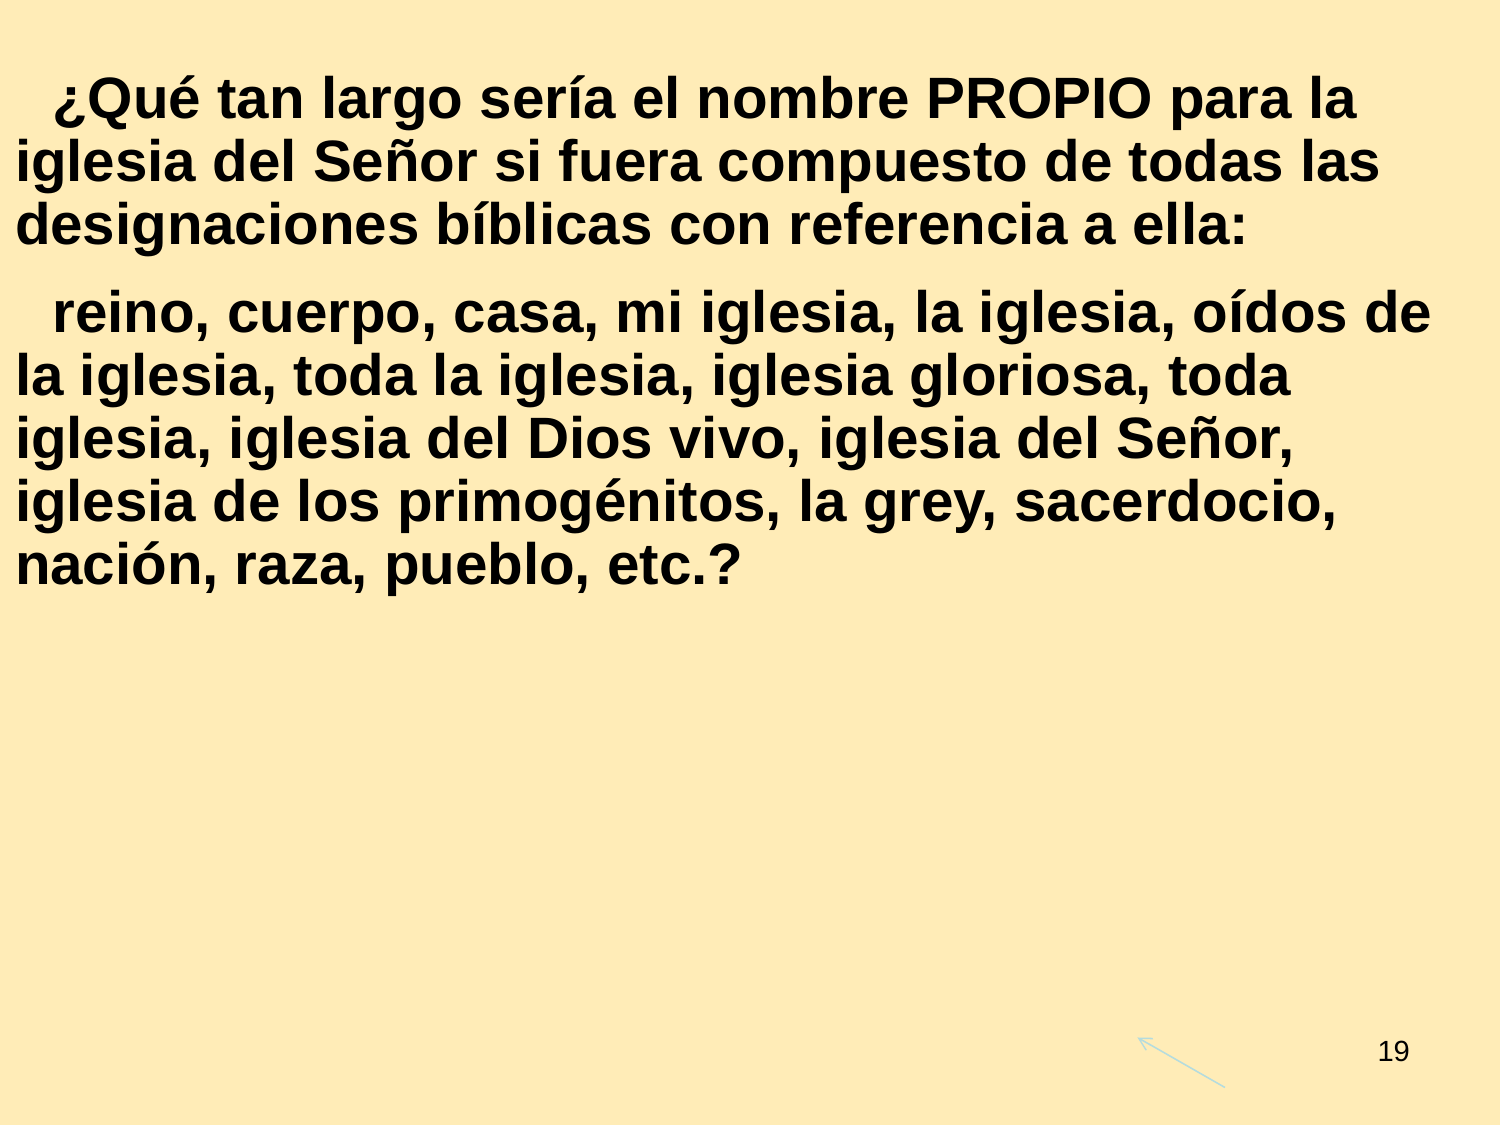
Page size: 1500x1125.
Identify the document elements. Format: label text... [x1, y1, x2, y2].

list reino, cuerpo, casa, mi iglesia, la iglesia, oídos de la iglesia, toda la iglesia, iglesia gloriosa, toda iglesia, iglesia del Dios vivo, iglesia del Señor, iglesia de los primogénitos, la grey, sacerdocio, nación, raza, pueblo, etc.? [0, 274, 1500, 1101]
title ¿Qué tan largo sería el nombre PROPIO para la iglesia del Señor si fuera compuesto de todas las designaciones bíblicas con referencia a ella: [0, 0, 1500, 274]
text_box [1137, 1037, 1226, 1088]
slide_number 19 [1074, 1024, 1426, 1103]
